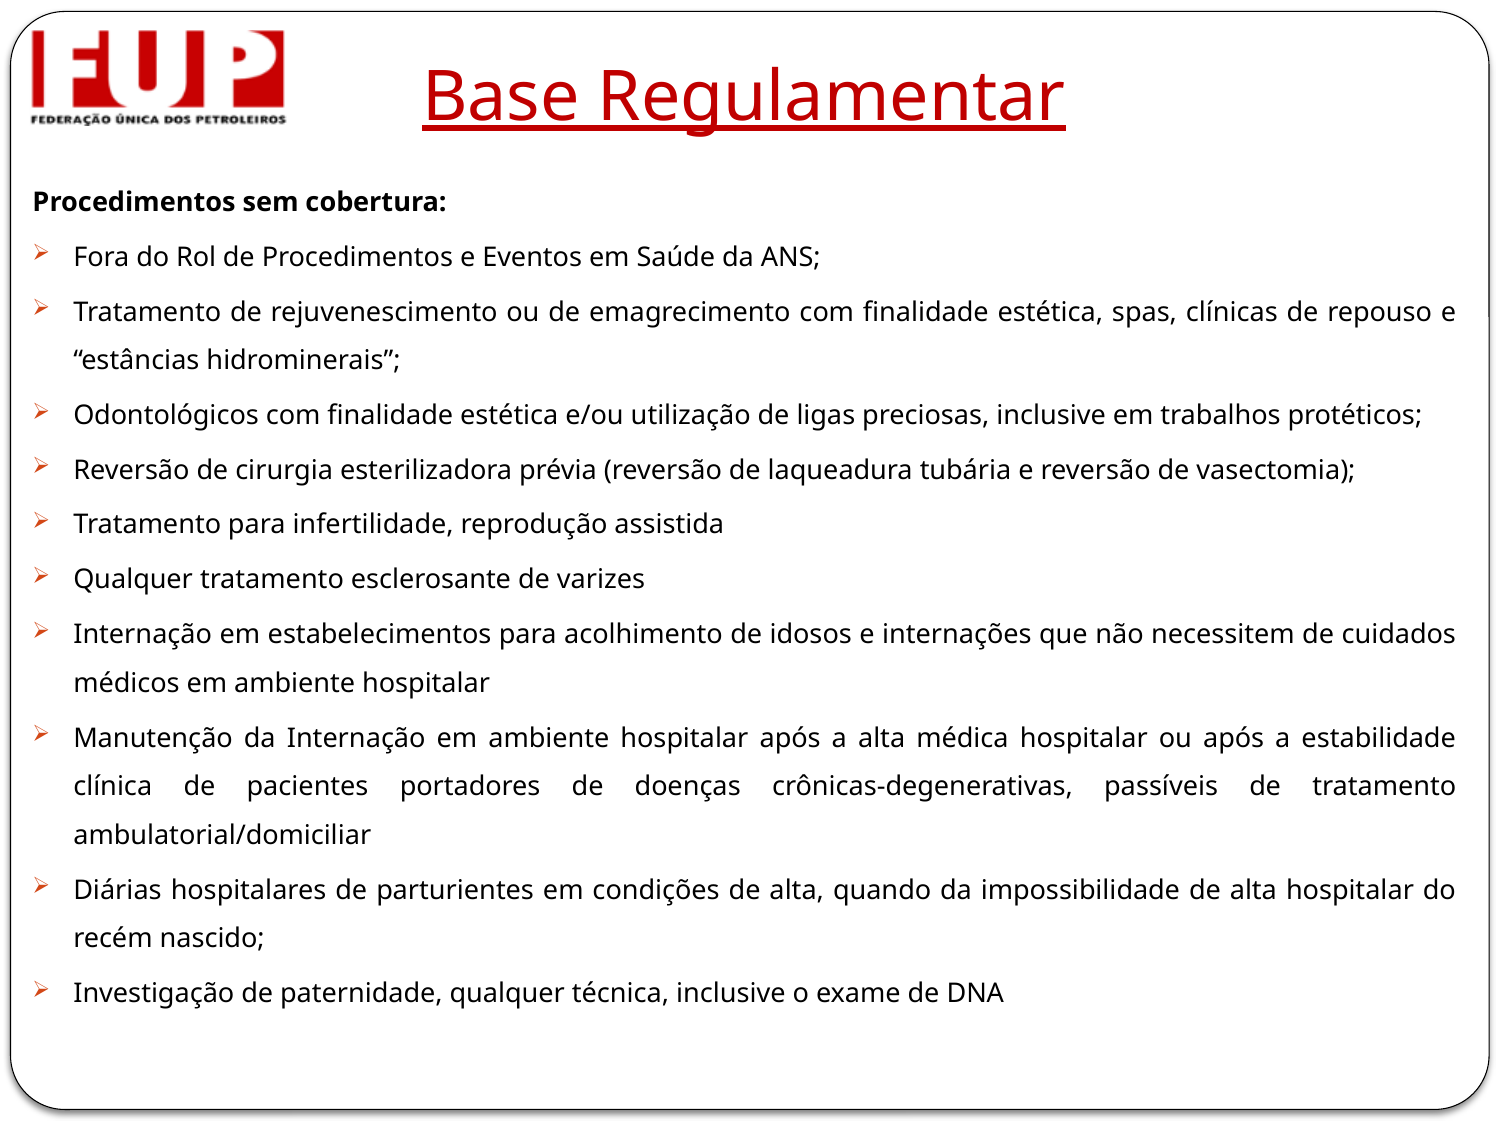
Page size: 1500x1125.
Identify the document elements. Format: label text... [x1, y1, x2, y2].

list Procedimentos sem cobertura: Fora do Rol de Procedimentos e Eventos em Saúde da ANS; Tratamento de rejuvenescimento ou de emagrecimento com finalidade estética, spas, clínicas de repouso e “estâncias hidrominerais”; Odontológicos com finalidade estética e/ou utilização de ligas preciosas, inclusive em trabalhos protéticos; Reversão de cirurgia esterilizadora prévia (reversão de laqueadura tubária e reversão de vasectomia); Tratamento para infertilidade, reprodução assistida Qualquer tratamento esclerosante de varizes Internação em estabelecimentos para acolhimento de idosos e internações que não necessitem de cuidados médicos em ambiente hospitalar Manutenção da Internação em ambiente hospitalar após a alta médica hospitalar ou após a estabilidade clínica de pacientes portadores de doenças crônicas-degenerativas, passíveis de tratamento ambulatorial/domiciliar Diárias hospitalares de parturientes em condições de alta, quando da impossibilidade de alta hospitalar do recém nascido; Investigação de paternidade, qualquer técnica, inclusive o exame de DNA [17, 160, 1471, 1078]
title Base Regulamentar [29, 42, 1459, 149]
picture [29, 30, 288, 42]
